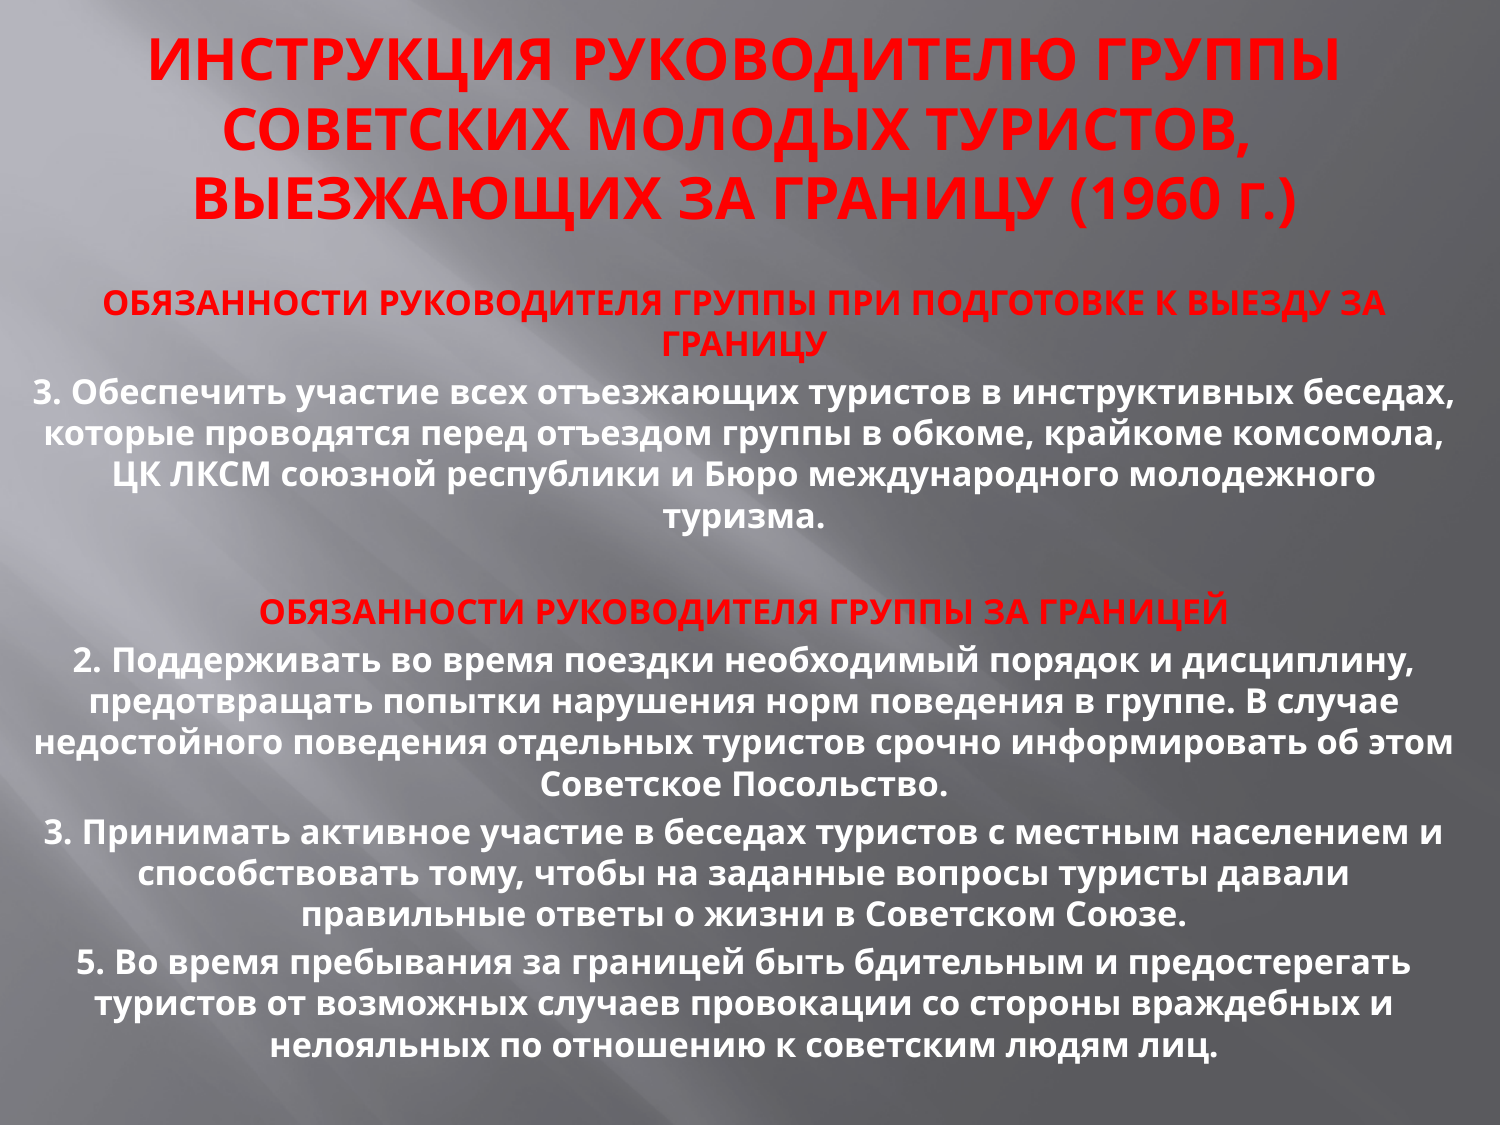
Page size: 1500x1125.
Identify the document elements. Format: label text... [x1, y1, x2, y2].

subtitle ОБЯЗАННОСТИ РУКОВОДИТЕЛЯ ГРУППЫ ПРИ ПОДГОТОВКЕ К ВЫЕЗДУ ЗА ГРАНИЦУ 3. Обеспечить участие всех отъезжающих туристов в инструктивных беседах, которые проводятся перед отъездом группы в обкоме, крайкоме комсомола, ЦК ЛКСМ союзной республики и Бюро международного молодежного туризма. ОБЯЗАННОСТИ РУКОВОДИТЕЛЯ ГРУППЫ ЗА ГРАНИЦЕЙ 2. Поддерживать во время поездки необходимый порядок и дисциплину, предотвращать попытки нарушения норм поведения в группе. В случае недостойного поведения отдельных туристов срочно информировать об этом Советское Посольство. 3. Принимать активное участие в беседах туристов с местным населением и способствовать тому, чтобы на заданные вопросы туристы давали правильные ответы о жизни в Советском Союзе. 5. Во время пребывания за границей быть бдительным и предостерегать туристов от возможных случаев провокации со стороны враждебных и нелояльных по отношению к советским людям лиц. [17, 243, 1471, 1094]
title ИНСТРУКЦИЯ РУКОВОДИТЕЛЮ ГРУППЫ СОВЕТСКИХ МОЛОДЫХ ТУРИСТОВ, ВЫЕЗЖАЮЩИХ ЗА ГРАНИЦУ (1960 г.) [17, 31, 1471, 232]
